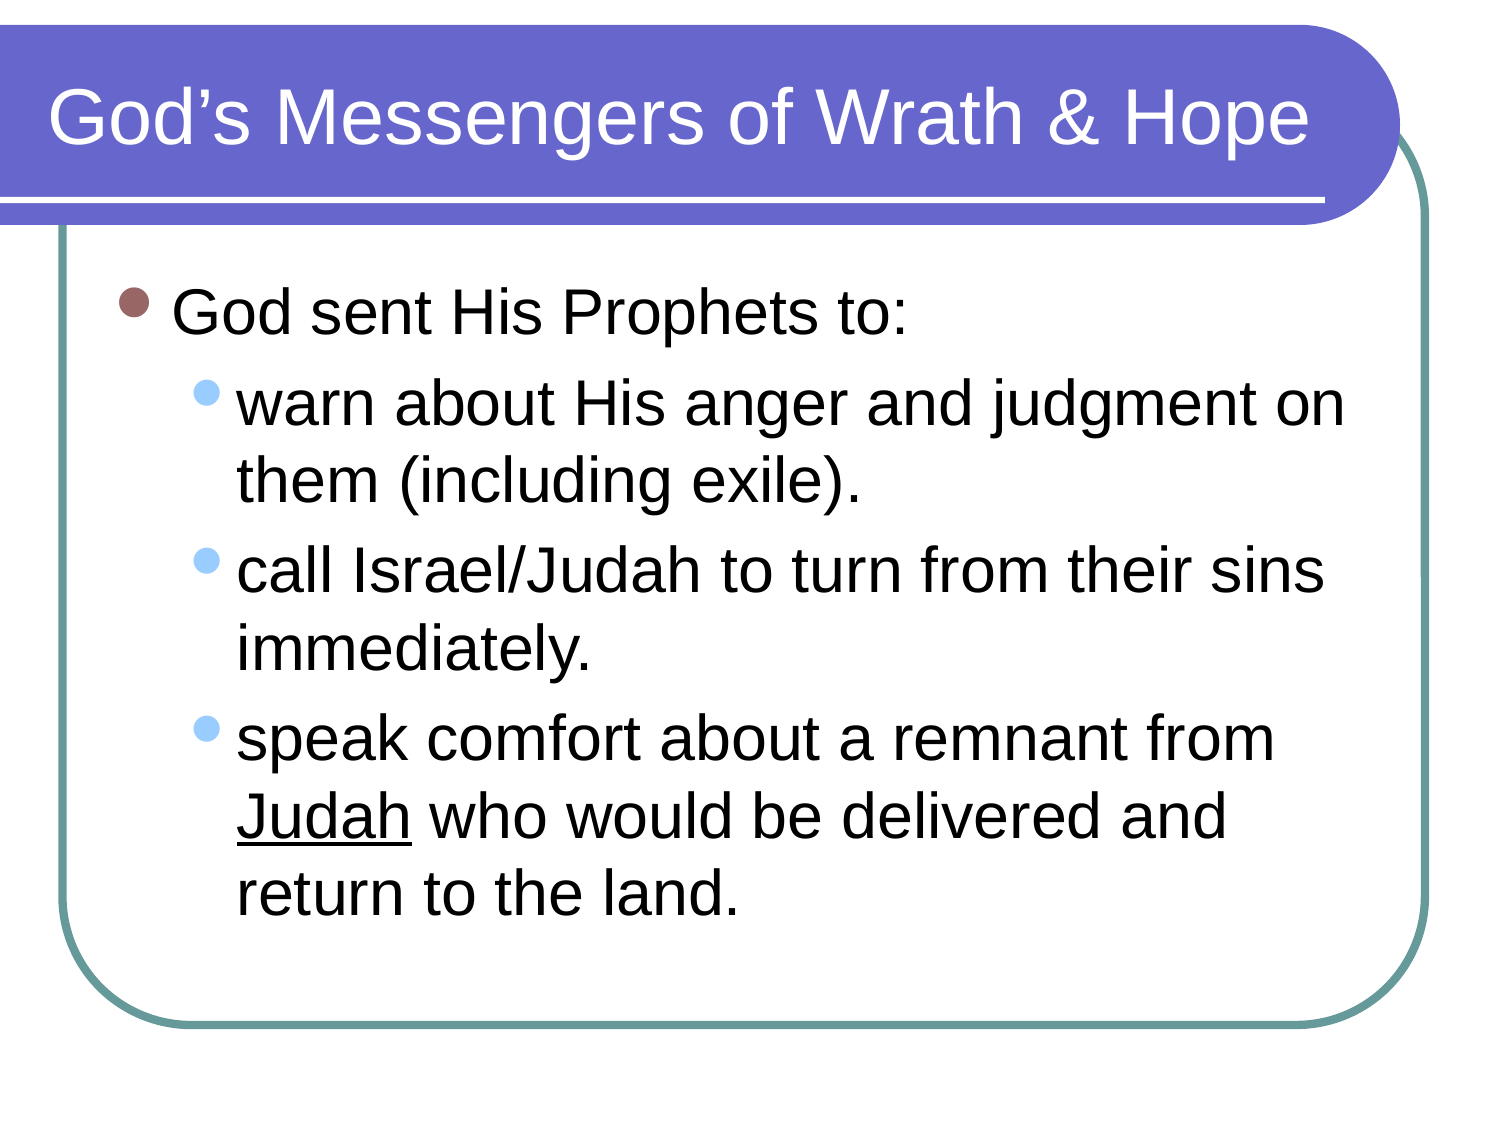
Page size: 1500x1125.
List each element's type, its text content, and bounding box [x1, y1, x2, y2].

title God’s Messengers of Wrath & Hope [32, 37, 1347, 188]
list God sent His Prophets to: warn about His anger and judgment on them (including exile). call Israel/Judah to turn from their sins immediately. speak comfort about a remnant from Judah who would be delivered and return to the land. [99, 262, 1400, 988]
